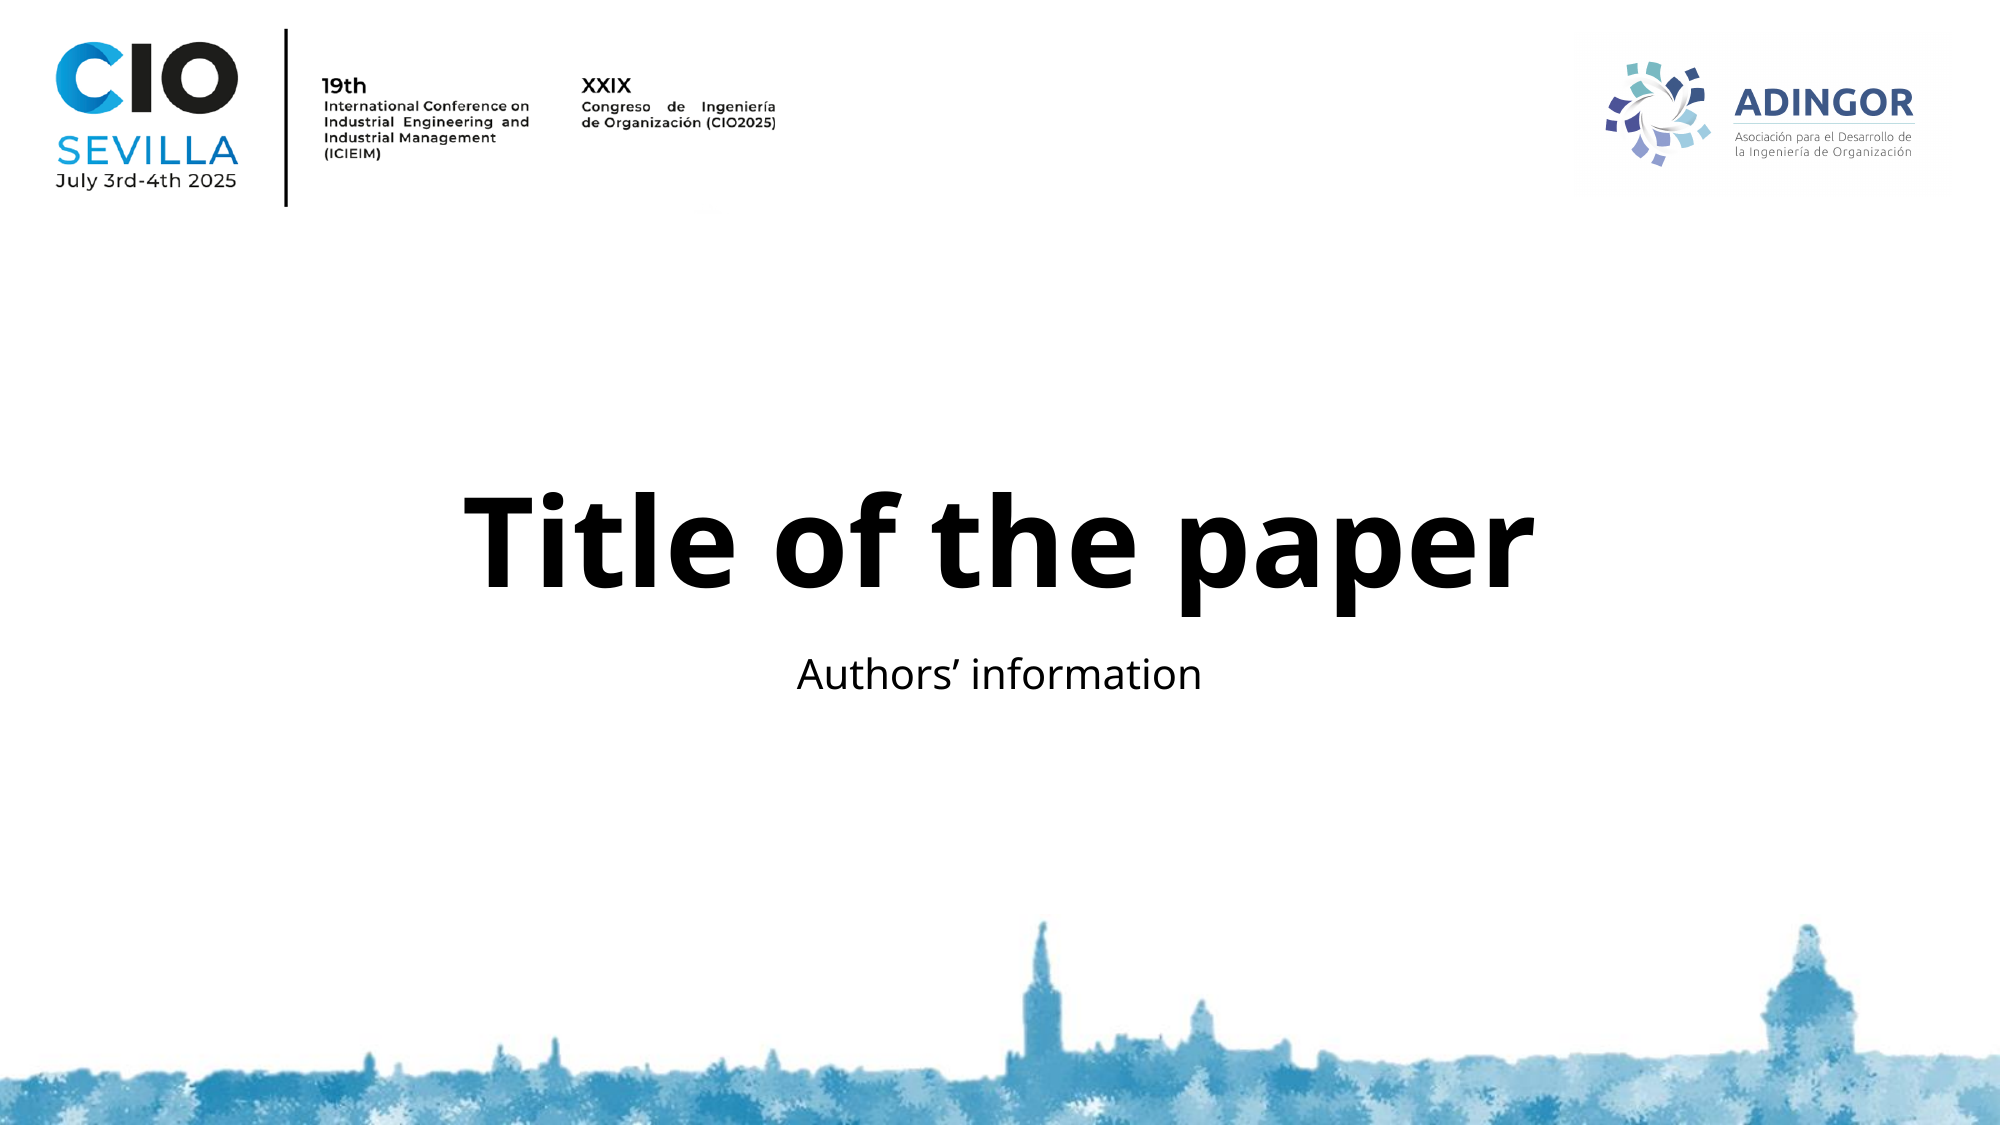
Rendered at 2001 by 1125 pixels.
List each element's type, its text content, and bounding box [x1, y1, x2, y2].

subtitle Authors’ information [249, 646, 1750, 842]
picture [48, 15, 798, 214]
title Title of the paper [249, 261, 1750, 623]
picture [0, 914, 2000, 1125]
picture [1574, 32, 1952, 197]
